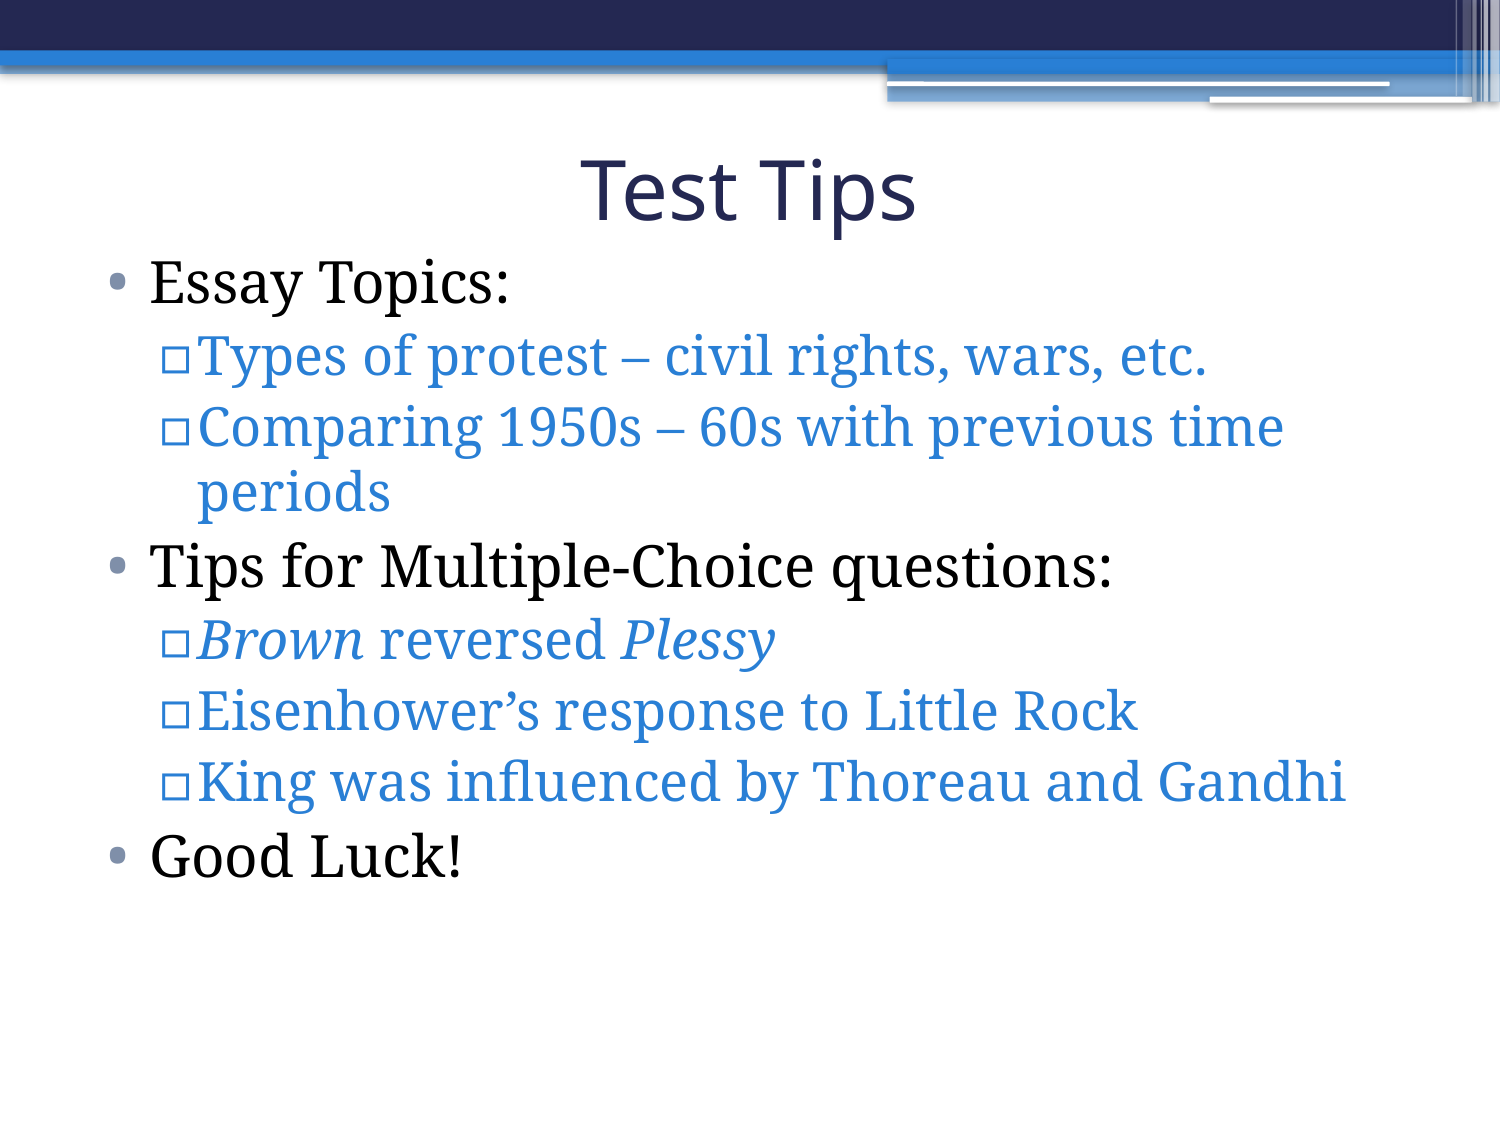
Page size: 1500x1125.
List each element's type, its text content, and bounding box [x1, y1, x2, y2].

title Test Tips [75, 99, 1425, 237]
list Essay Topics: Types of protest – civil rights, wars, etc. Comparing 1950s – 60s with previous time periods Tips for Multiple-Choice questions: Brown reversed Plessy Eisenhower’s response to Little Rock King was influenced by Thoreau and Gandhi Good Luck! [75, 237, 1475, 1063]
